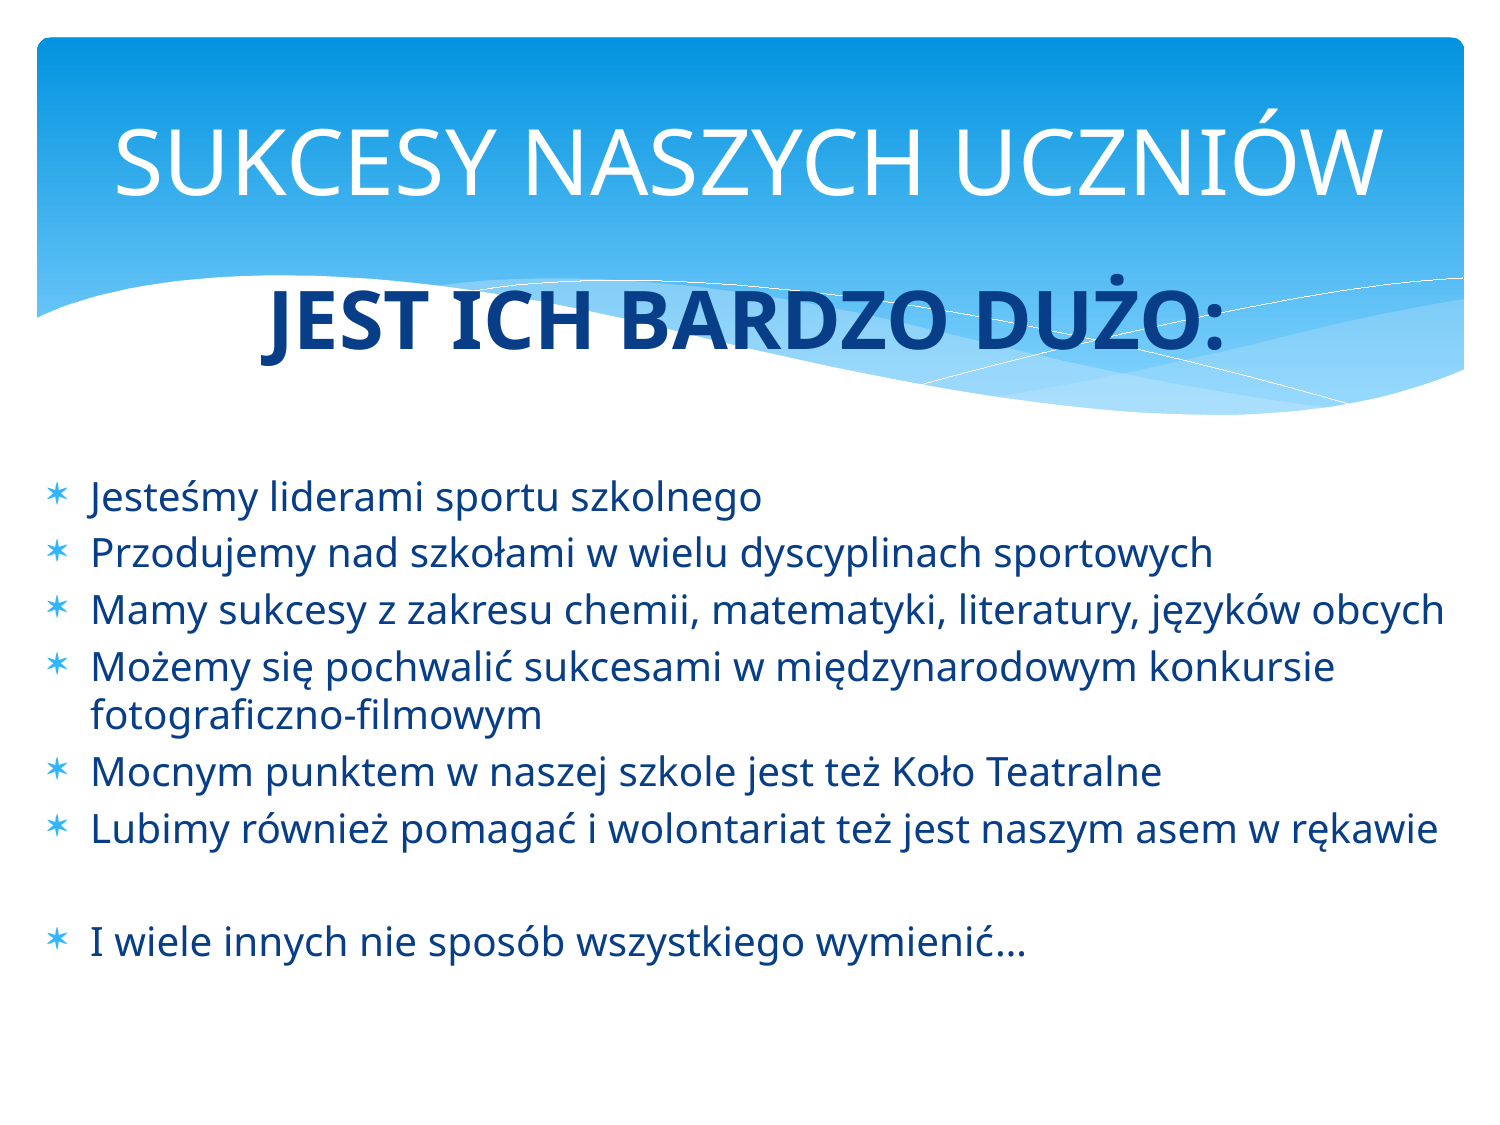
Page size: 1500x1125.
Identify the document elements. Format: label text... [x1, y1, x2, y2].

list JEST ICH BARDZO DUŻO: Jesteśmy liderami sportu szkolnego Przodujemy nad szkołami w wielu dyscyplinach sportowych Mamy sukcesy z zakresu chemii, matematyki, literatury, języków obcych Możemy się pochwalić sukcesami w międzynarodowym konkursie fotograficzno-filmowym Mocnym punktem w naszej szkole jest też Koło Teatralne Lubimy również pomagać i wolontariat też jest naszym asem w rękawie I wiele innych nie sposób wszystkiego wymienić… [32, 261, 1463, 983]
title SUKCESY NASZYCH UCZNIÓW [75, 55, 1425, 261]
